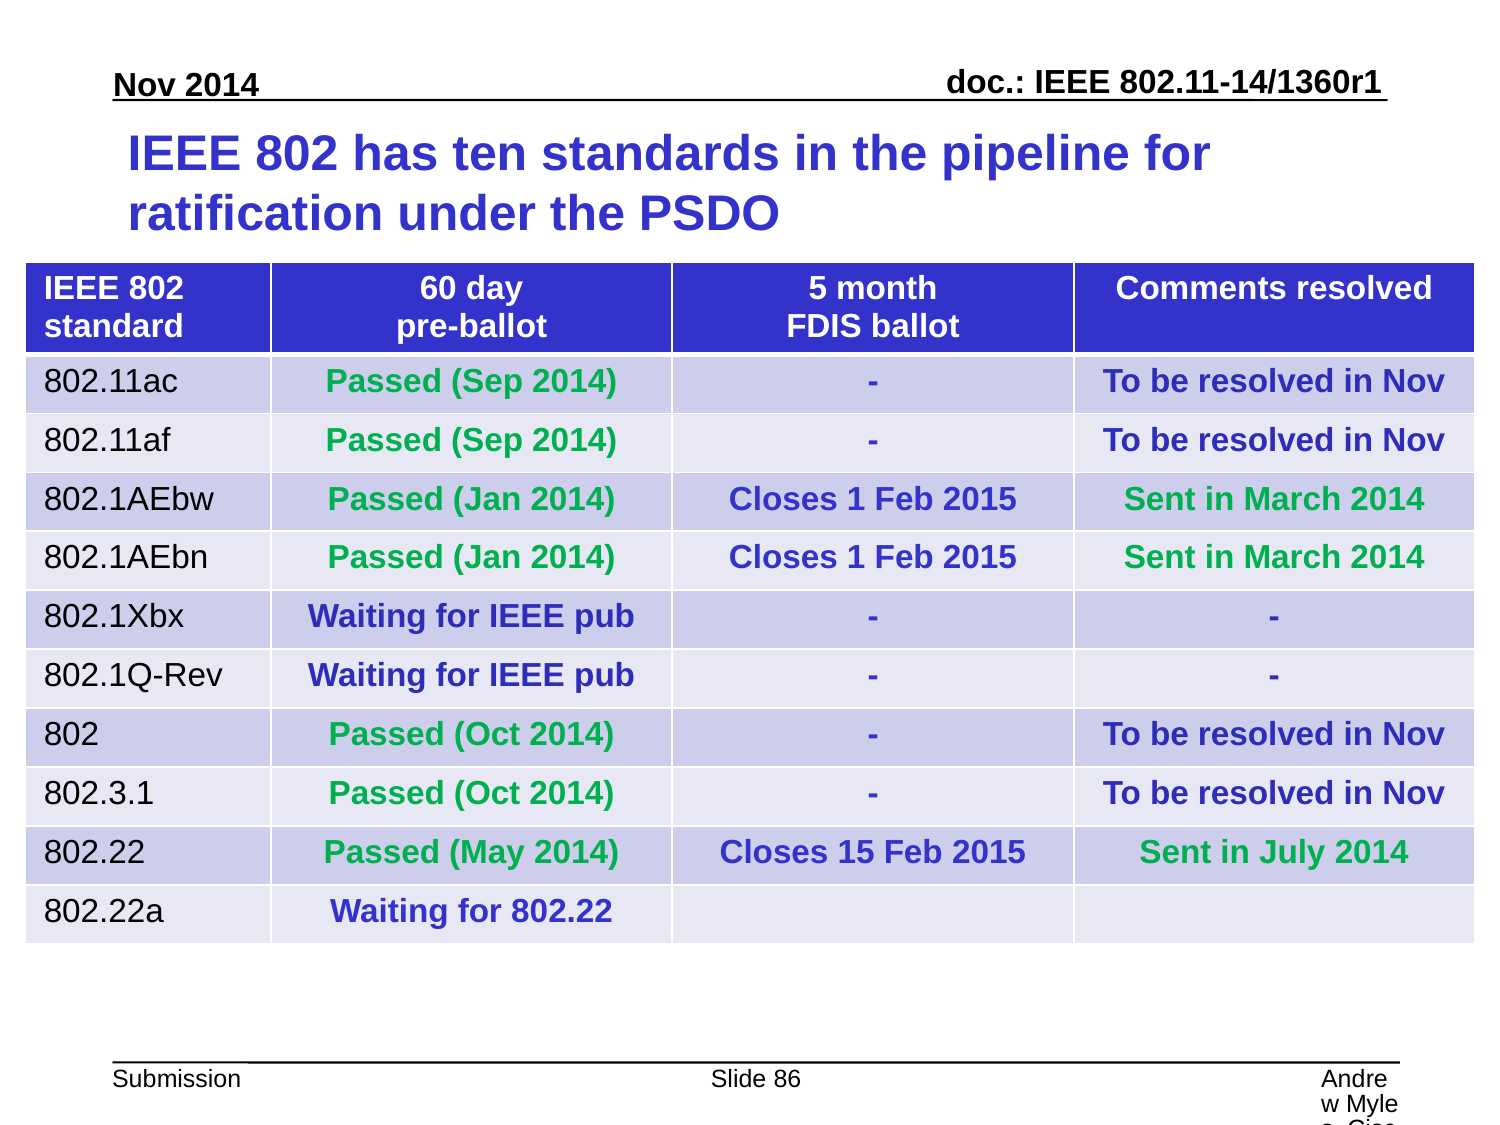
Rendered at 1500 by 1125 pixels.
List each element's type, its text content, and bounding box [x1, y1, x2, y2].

slide_number Slide 86 [709, 1061, 803, 1093]
table_cell Waiting for IEEE pub [272, 650, 671, 707]
footer Andrew Myles, Cisco [1320, 1061, 1402, 1093]
table_cell Passed (Oct 2014) [272, 768, 671, 825]
table_cell 802.22 [26, 827, 270, 884]
table_cell - [1075, 591, 1474, 648]
table_cell Passed (Oct 2014) [272, 709, 671, 766]
table_cell Passed (Sep 2014) [272, 357, 671, 413]
table_header Comments resolved [1075, 263, 1474, 352]
table_cell Waiting for 802.22 [272, 886, 671, 943]
table_cell Sent in March 2014 [1075, 532, 1474, 589]
table_cell 802.1Xbx [26, 591, 270, 648]
table_cell Sent in March 2014 [1075, 473, 1474, 530]
table_cell 802.22a [26, 886, 270, 943]
table_cell Passed (Jan 2014) [272, 532, 671, 589]
table_cell 802.1AEbw [26, 473, 270, 530]
table_cell Closes 1 Feb 2015 [673, 532, 1073, 589]
table_cell - [673, 357, 1073, 413]
table_cell To be resolved in Nov [1075, 768, 1474, 825]
table_cell 802.1AEbn [26, 532, 270, 589]
table_cell - [673, 709, 1073, 766]
table_cell Sent in July 2014 [1075, 827, 1474, 884]
table_cell To be resolved in Nov [1075, 709, 1474, 766]
table_cell Passed (Jan 2014) [272, 473, 671, 530]
table_cell - [1075, 650, 1474, 707]
table_cell - [673, 591, 1073, 648]
table_cell 802.3.1 [26, 768, 270, 825]
table_cell - [673, 768, 1073, 825]
table_header IEEE 802 standard [26, 263, 270, 352]
table_cell Passed (May 2014) [272, 827, 671, 884]
table_cell Closes 15 Feb 2015 [673, 827, 1073, 884]
table_cell To be resolved in Nov [1075, 357, 1474, 413]
table_cell [1075, 886, 1474, 943]
table_cell Waiting for IEEE pub [272, 591, 671, 648]
table_cell [673, 886, 1073, 943]
table_cell 802.11ac [26, 357, 270, 413]
table_cell - [673, 650, 1073, 707]
table_cell To be resolved in Nov [1075, 414, 1474, 472]
title IEEE 802 has ten standards in the pipeline for ratification under the PSDO [112, 112, 1388, 262]
table_header 5 month FDIS ballot [673, 263, 1073, 352]
table_cell - [673, 414, 1073, 472]
table_cell 802 [26, 709, 270, 766]
table_cell Passed (Sep 2014) [272, 414, 671, 472]
table_cell 802.11af [26, 414, 270, 472]
table_header 60 day pre-ballot [272, 263, 671, 352]
table_cell Closes 1 Feb 2015 [673, 473, 1073, 530]
table_cell 802.1Q-Rev [26, 650, 270, 707]
